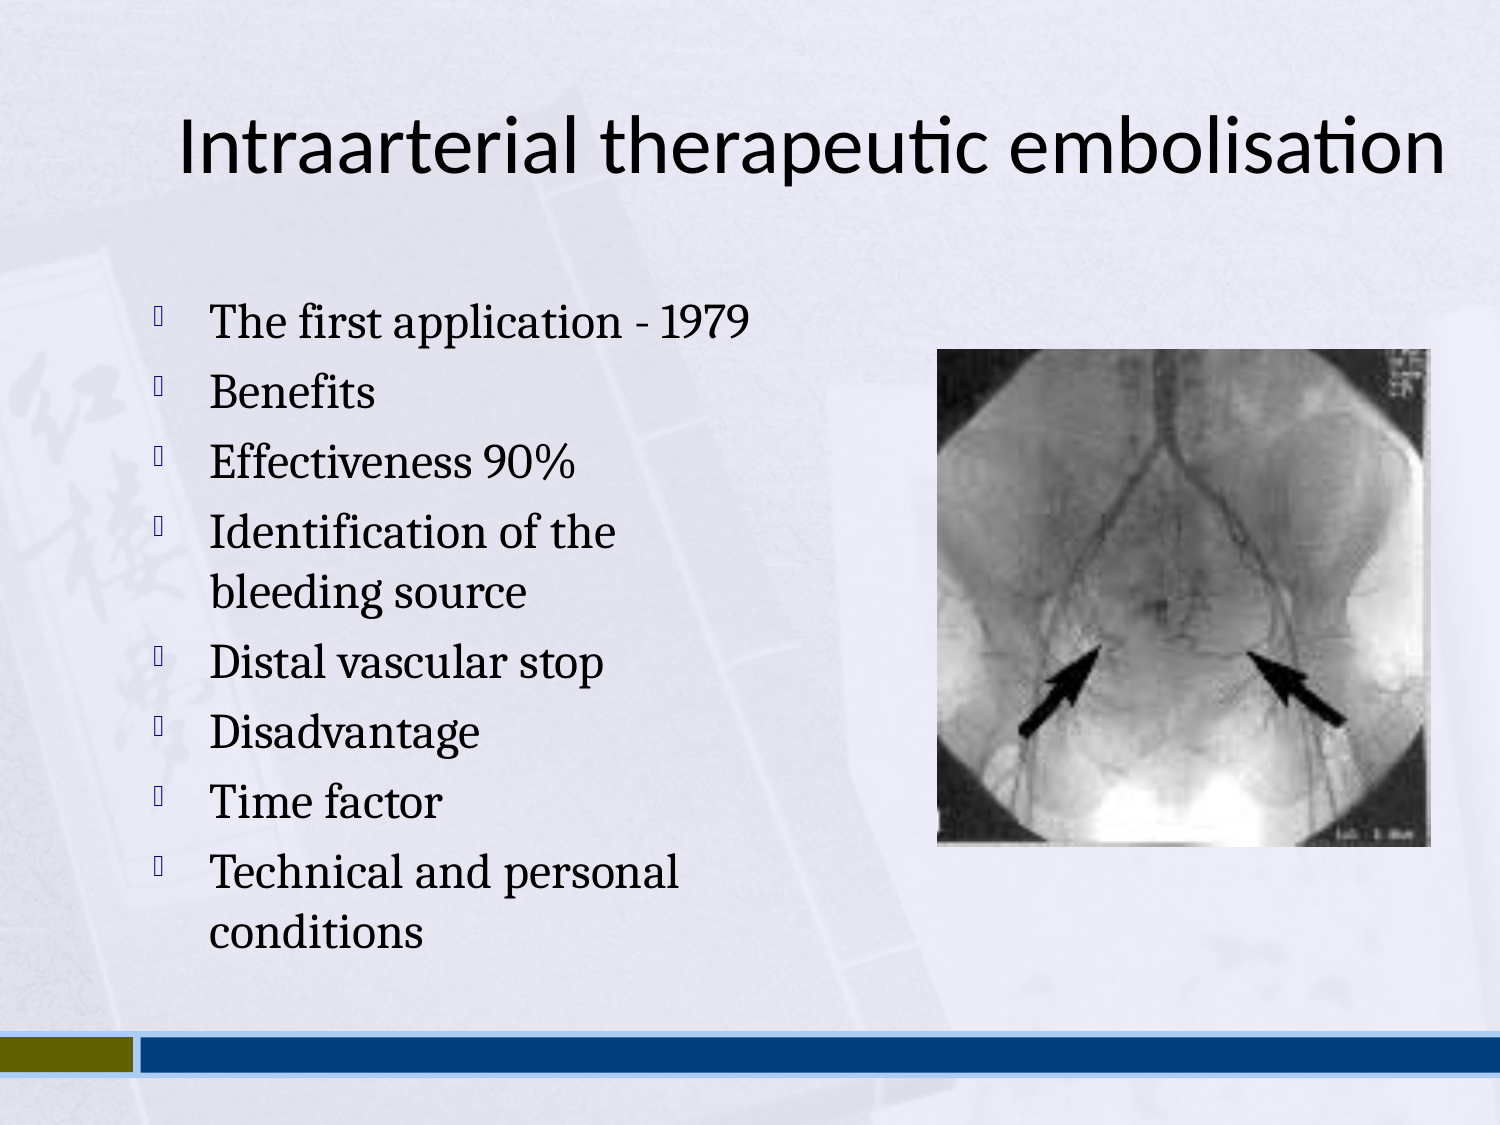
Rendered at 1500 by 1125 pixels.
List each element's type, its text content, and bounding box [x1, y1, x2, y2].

title Intraarterial therapeutic embolisation [138, 46, 1489, 234]
picture [936, 349, 1431, 847]
list The first application - 1979 Benefits Effectiveness 90% Identification of the bleeding source Distal vascular stop Disadvantage Time factor Technical and personal conditions [138, 281, 801, 1076]
